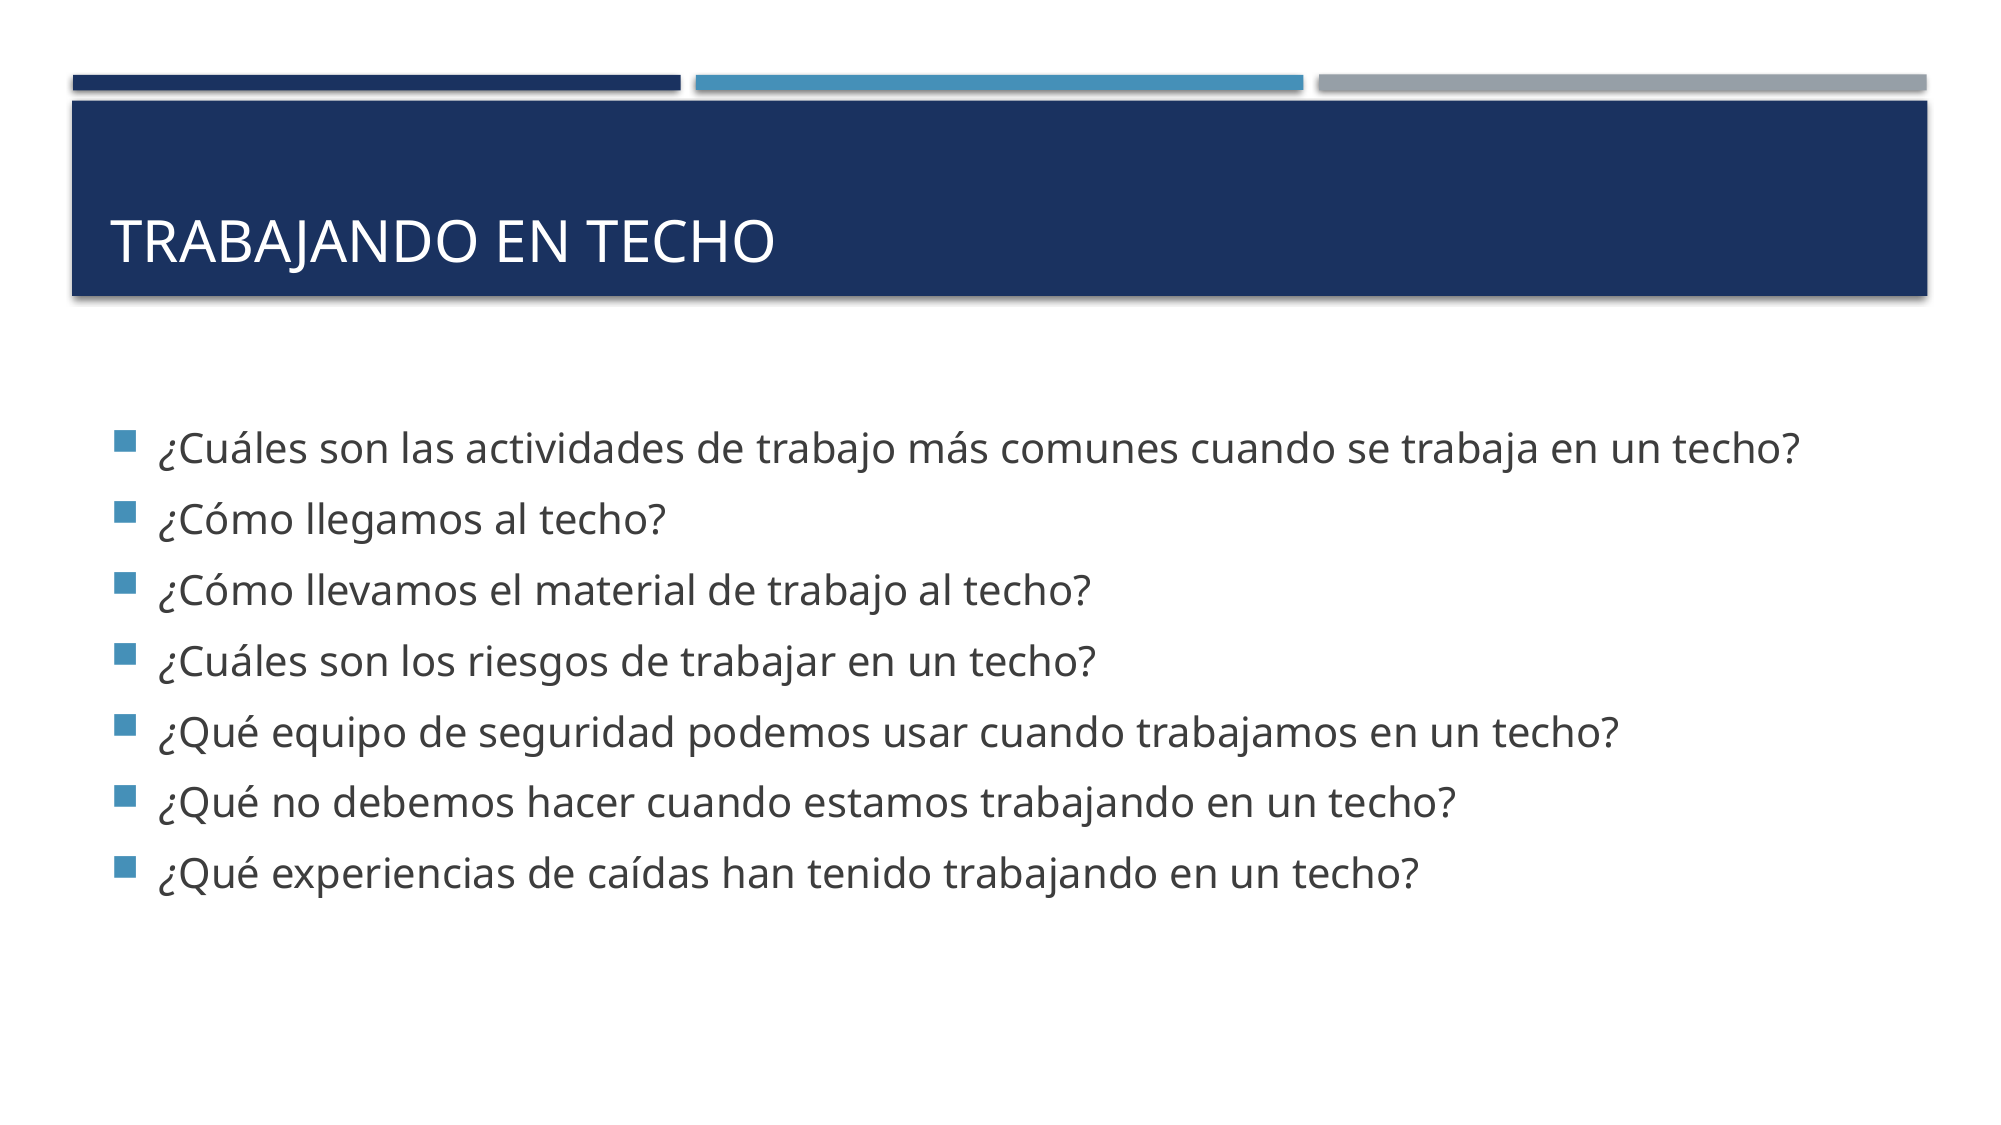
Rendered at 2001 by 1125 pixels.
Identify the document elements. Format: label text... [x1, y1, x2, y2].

title Trabajando en techo [95, 115, 1905, 282]
list ¿Cuáles son las actividades de trabajo más comunes cuando se trabaja en un techo? ¿Cómo llegamos al techo? ¿Cómo llevamos el material de trabajo al techo? ¿Cuáles son los riesgos de trabajar en un techo? ¿Qué equipo de seguridad podemos usar cuando trabajamos en un techo? ¿Qué no debemos hacer cuando estamos trabajando en un techo? ¿Qué experiencias de caídas han tenido trabajando en un techo? [95, 357, 1905, 962]
